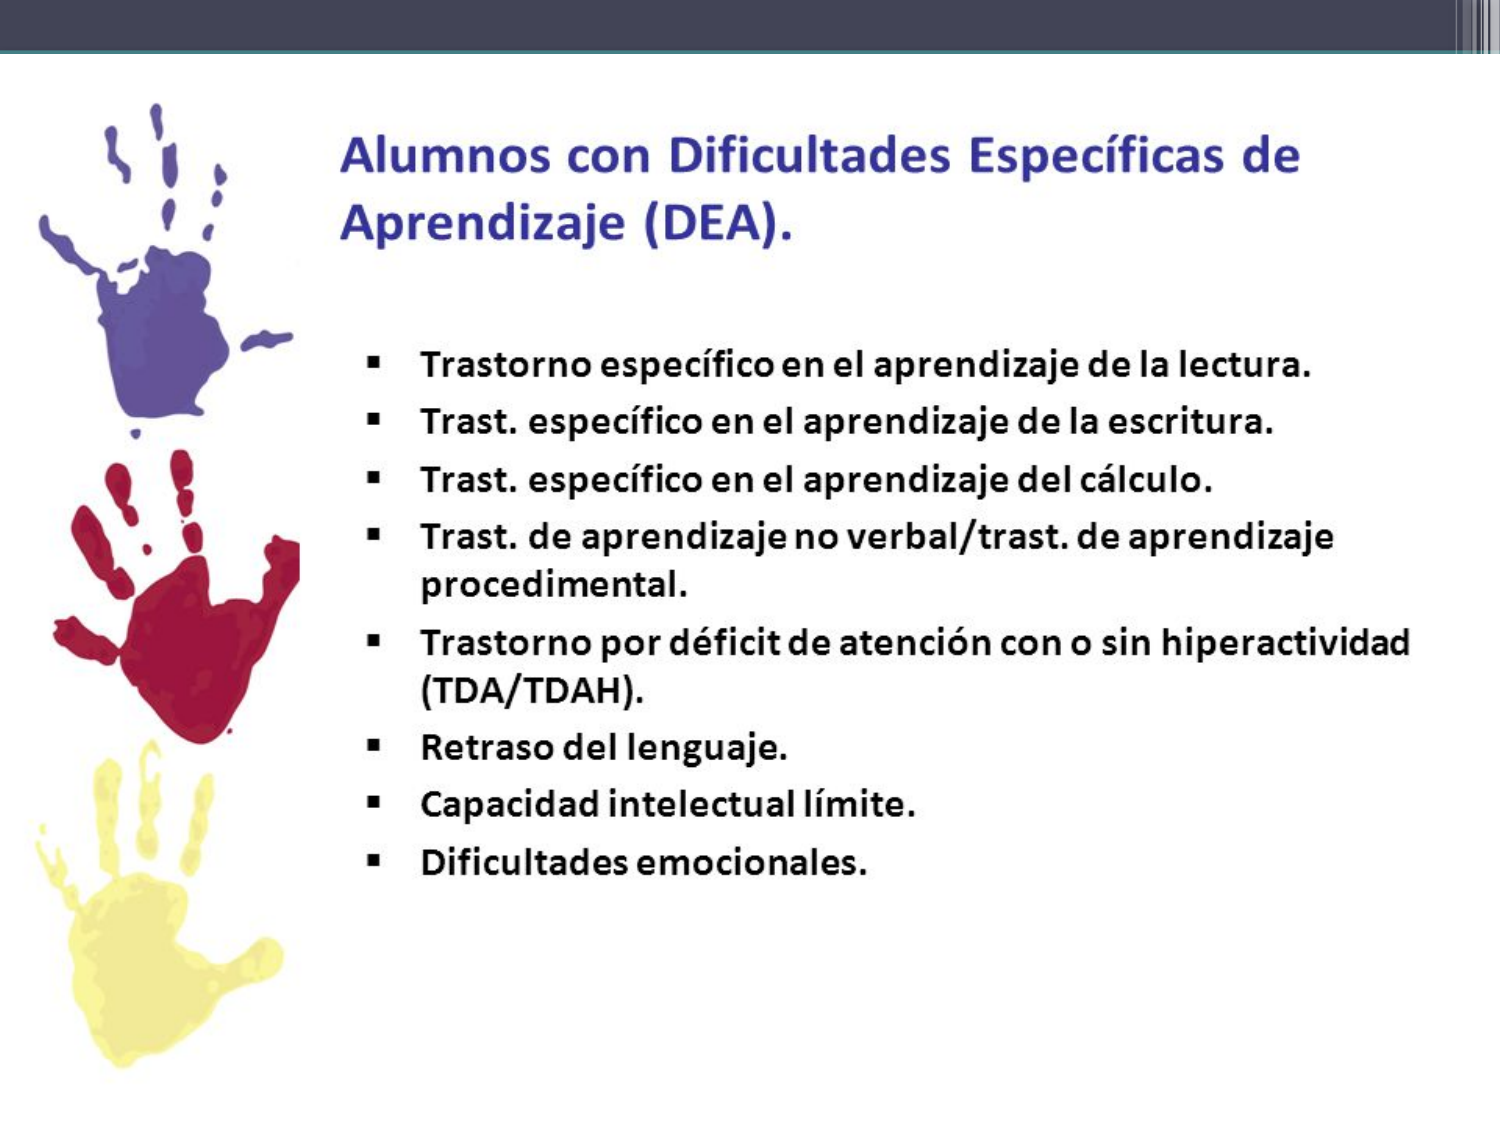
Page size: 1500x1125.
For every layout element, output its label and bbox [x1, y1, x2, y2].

list [0, 54, 1500, 1125]
